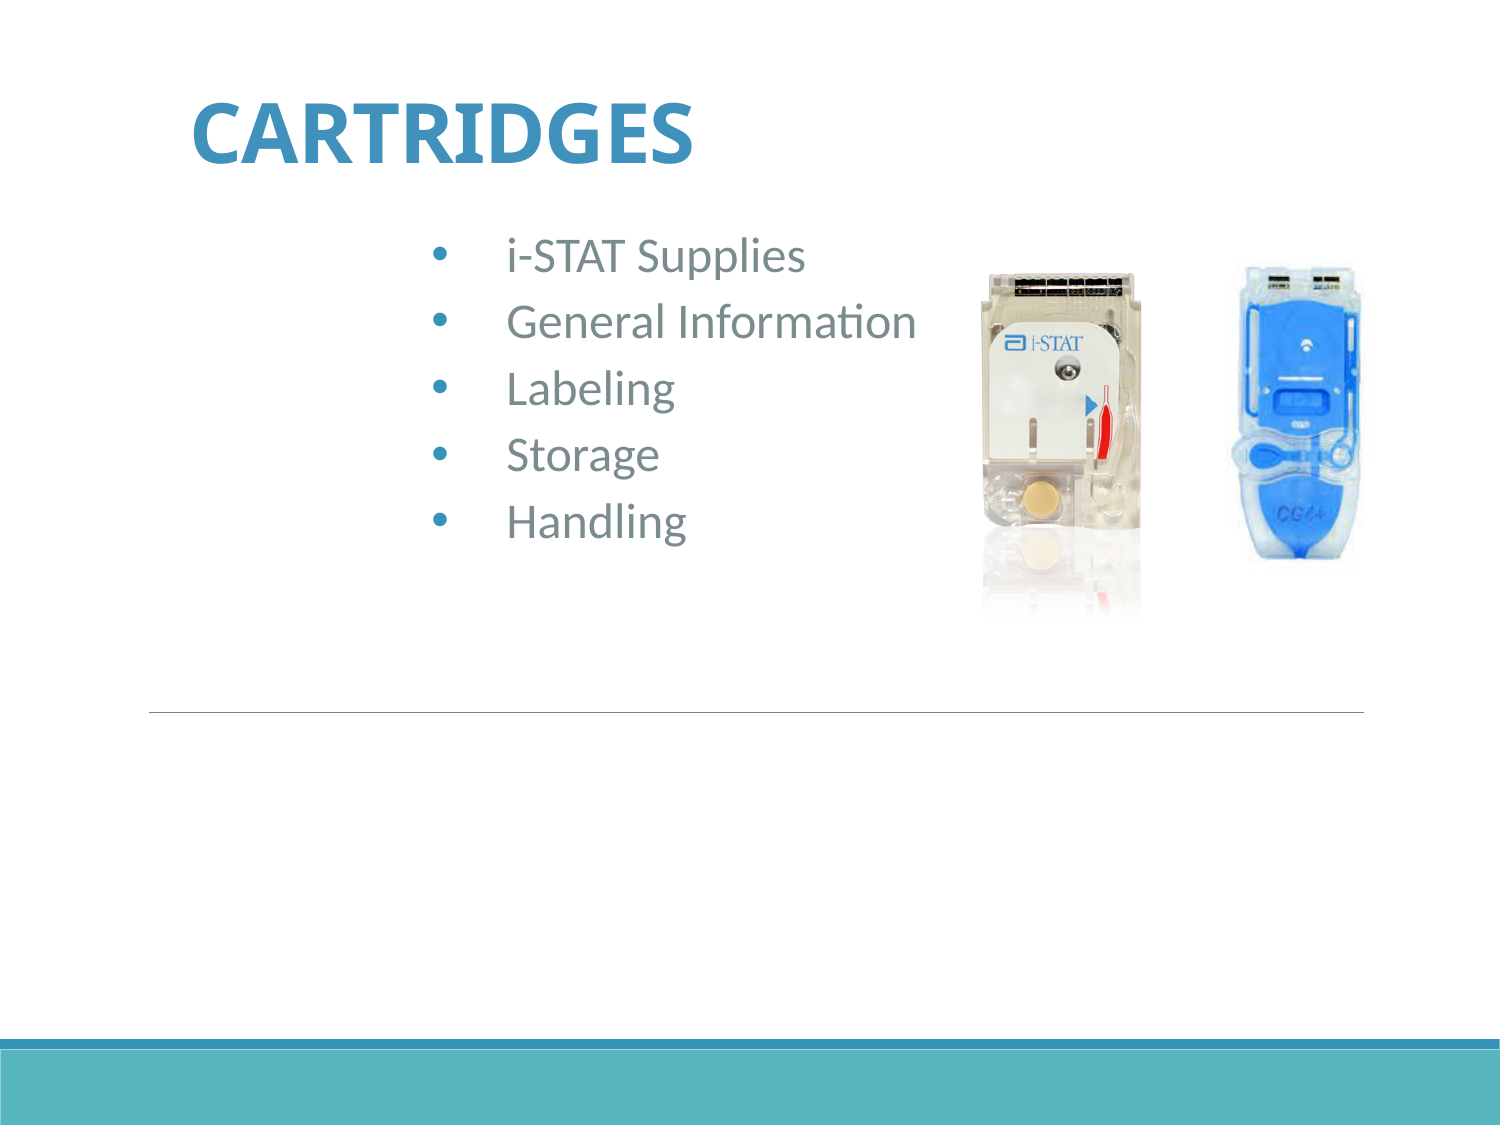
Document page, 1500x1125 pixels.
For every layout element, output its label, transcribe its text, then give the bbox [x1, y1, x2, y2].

title Cartridges [174, 87, 1375, 189]
subtitle i-STAT Supplies General Information Labeling Storage Handling [341, 221, 1500, 677]
picture [836, 238, 1430, 659]
